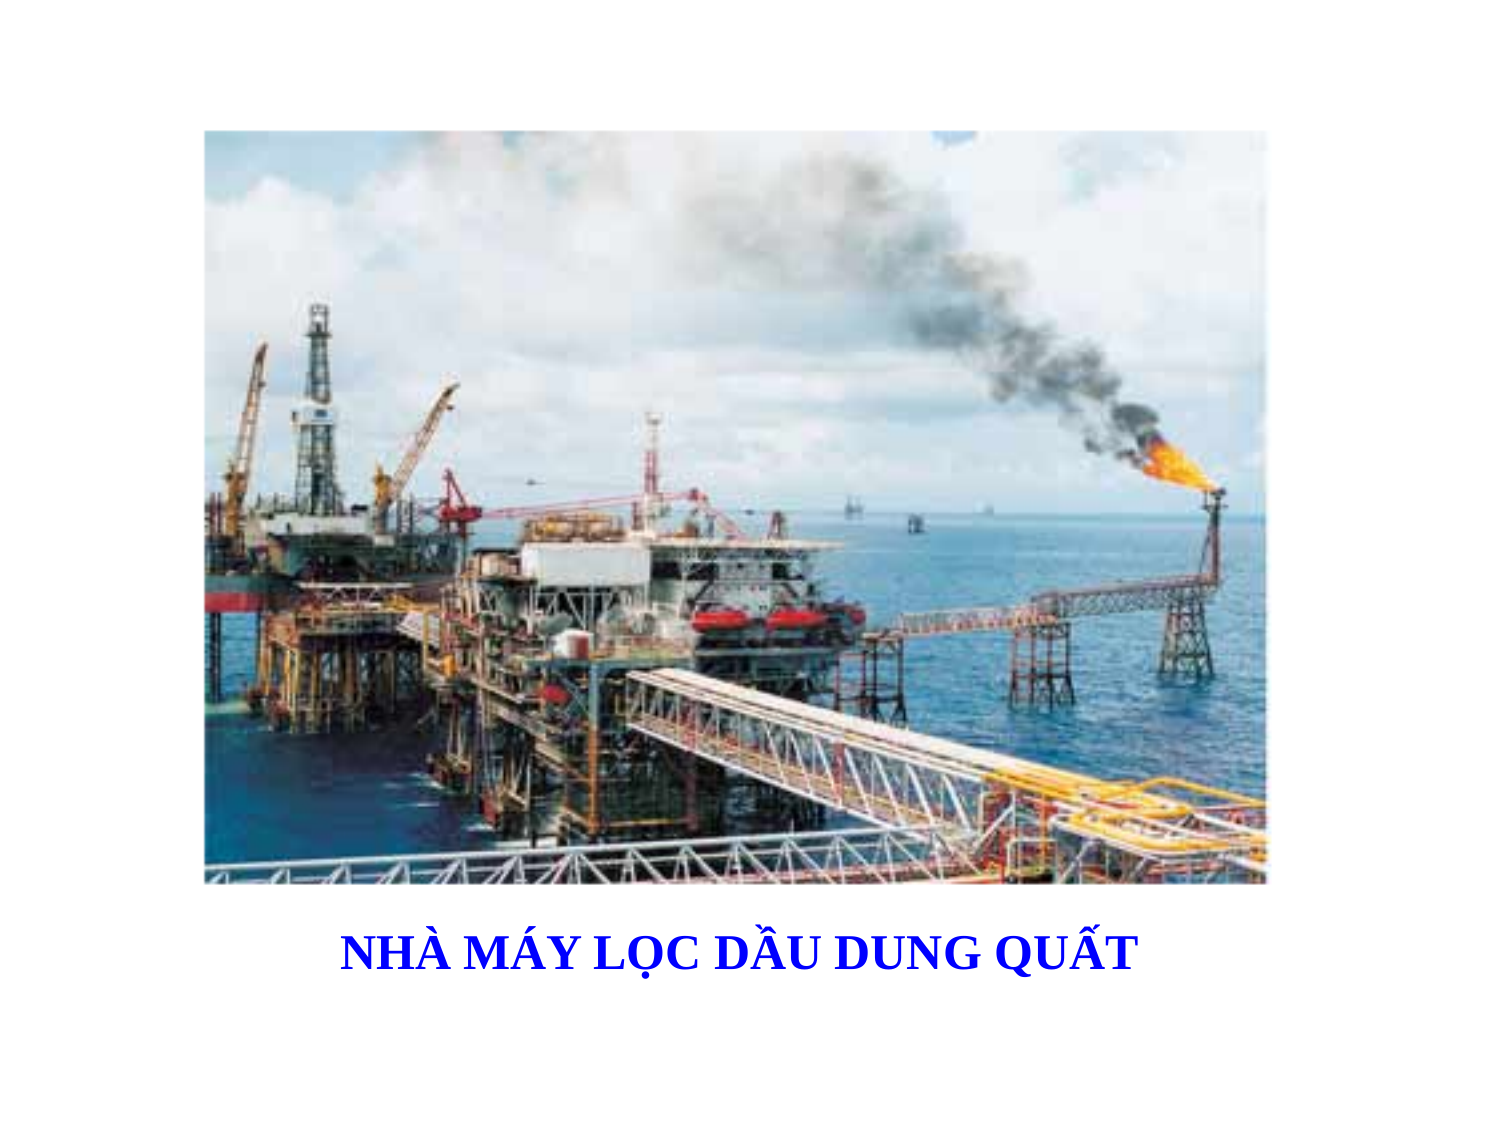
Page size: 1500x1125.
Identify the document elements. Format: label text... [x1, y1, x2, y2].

picture [199, 124, 1288, 901]
text_box NHÀ MÁY LỌC DẦU DUNG QUẤT [220, 912, 1259, 988]
